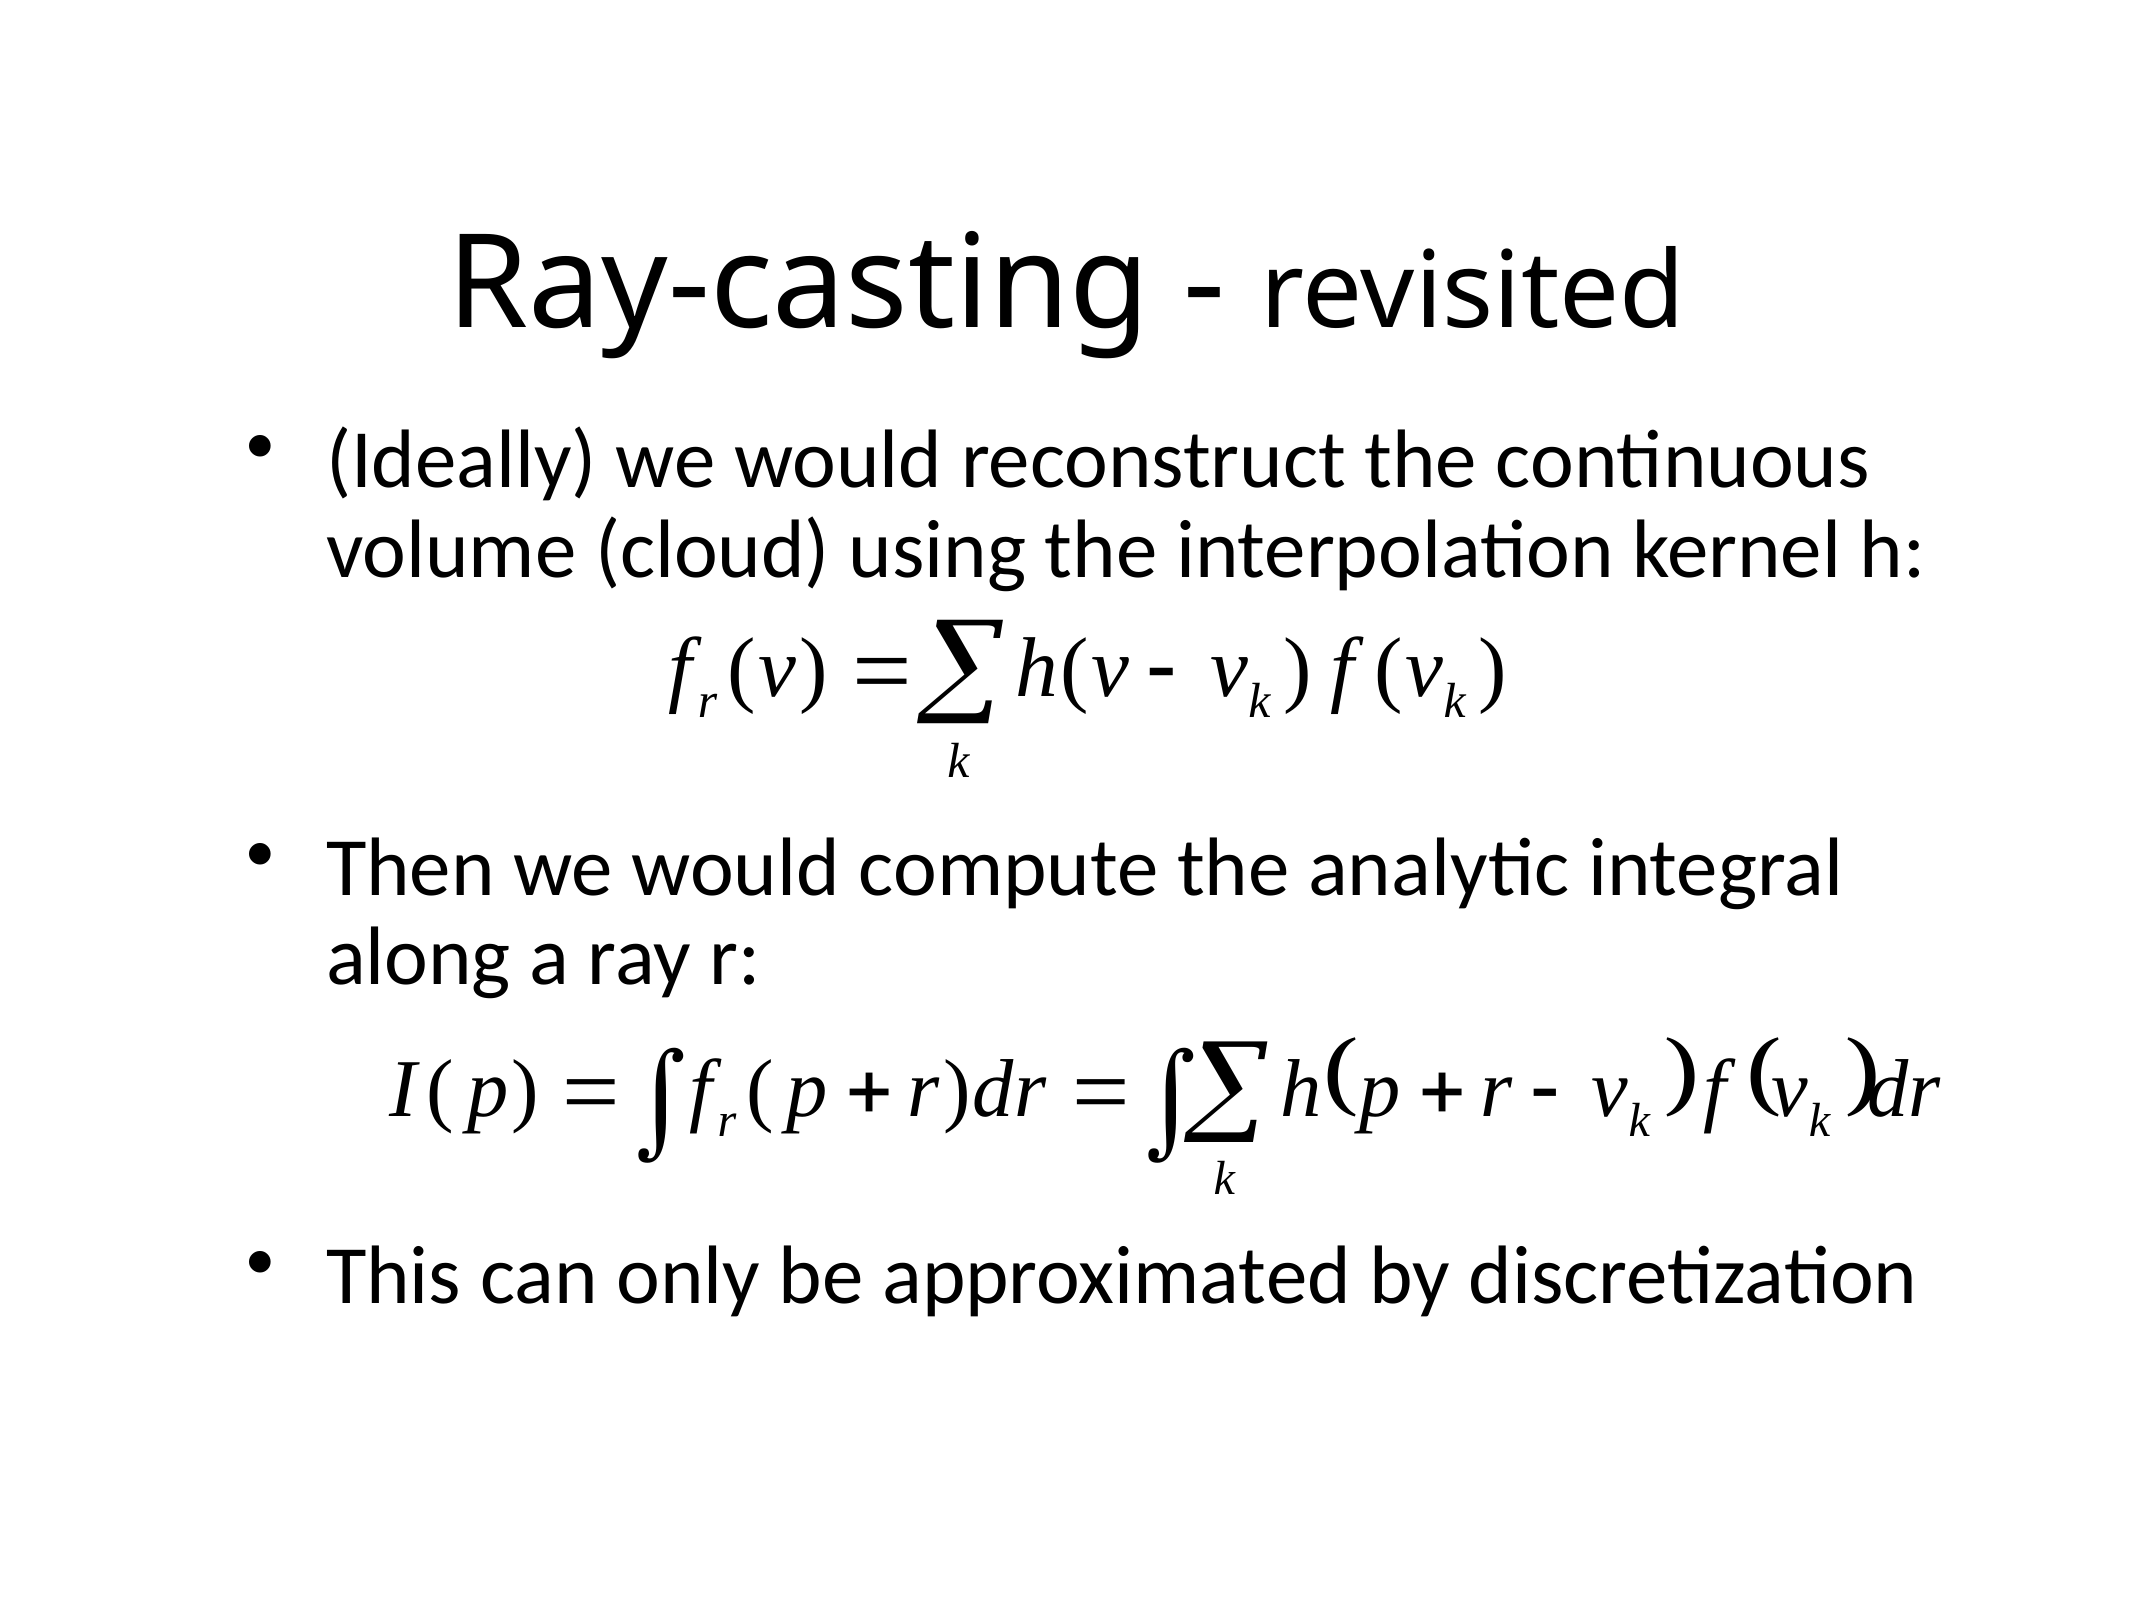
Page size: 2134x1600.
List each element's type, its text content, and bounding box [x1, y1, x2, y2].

title Ray-casting - revisited [159, 142, 1974, 409]
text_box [639, 604, 1520, 795]
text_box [373, 1013, 1956, 1212]
list (Ideally) we would reconstruct the continuous volume (cloud) using the interpolation kernel h: Then we would compute the analytic integral along a ray r: This can only be approximated by discretization [231, 408, 2030, 1414]
